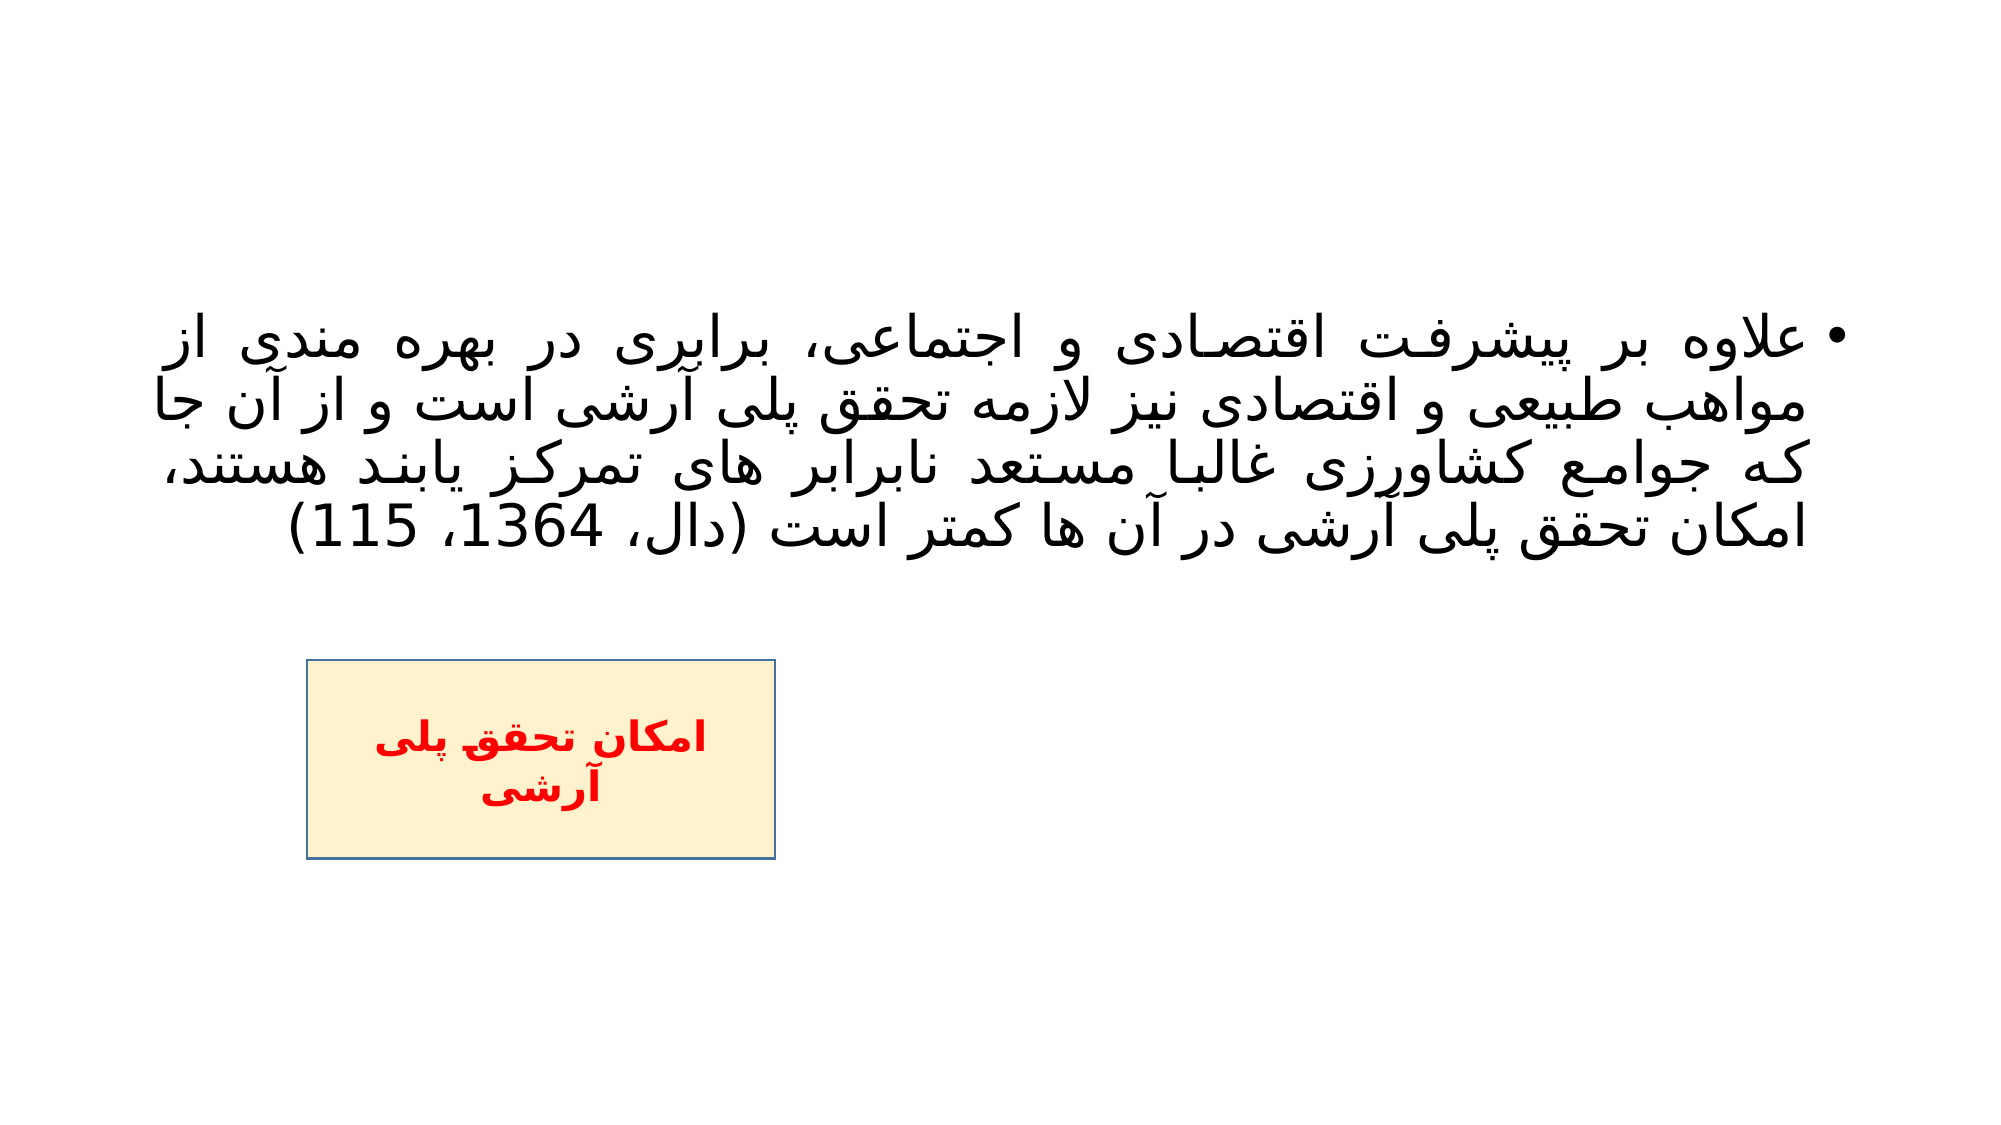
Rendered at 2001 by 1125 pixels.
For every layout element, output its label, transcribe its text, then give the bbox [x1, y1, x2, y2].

text_box امکان تحقق پلی آرشی [306, 659, 776, 860]
list علاوه بر پیشرفت اقتصادی و اجتماعی، برابری در بهره مندی از مواهب طبیعی و اقتصادی نیز لازمه تحقق پلی آرشی است و از آن جا که جوامع کشاورزی غالبا مستعد نابرابر های تمرکز یابند هستند، امکان تحقق پلی آرشی در آن ها کمتر است (دال، 1364، 115) [137, 299, 1863, 1014]
